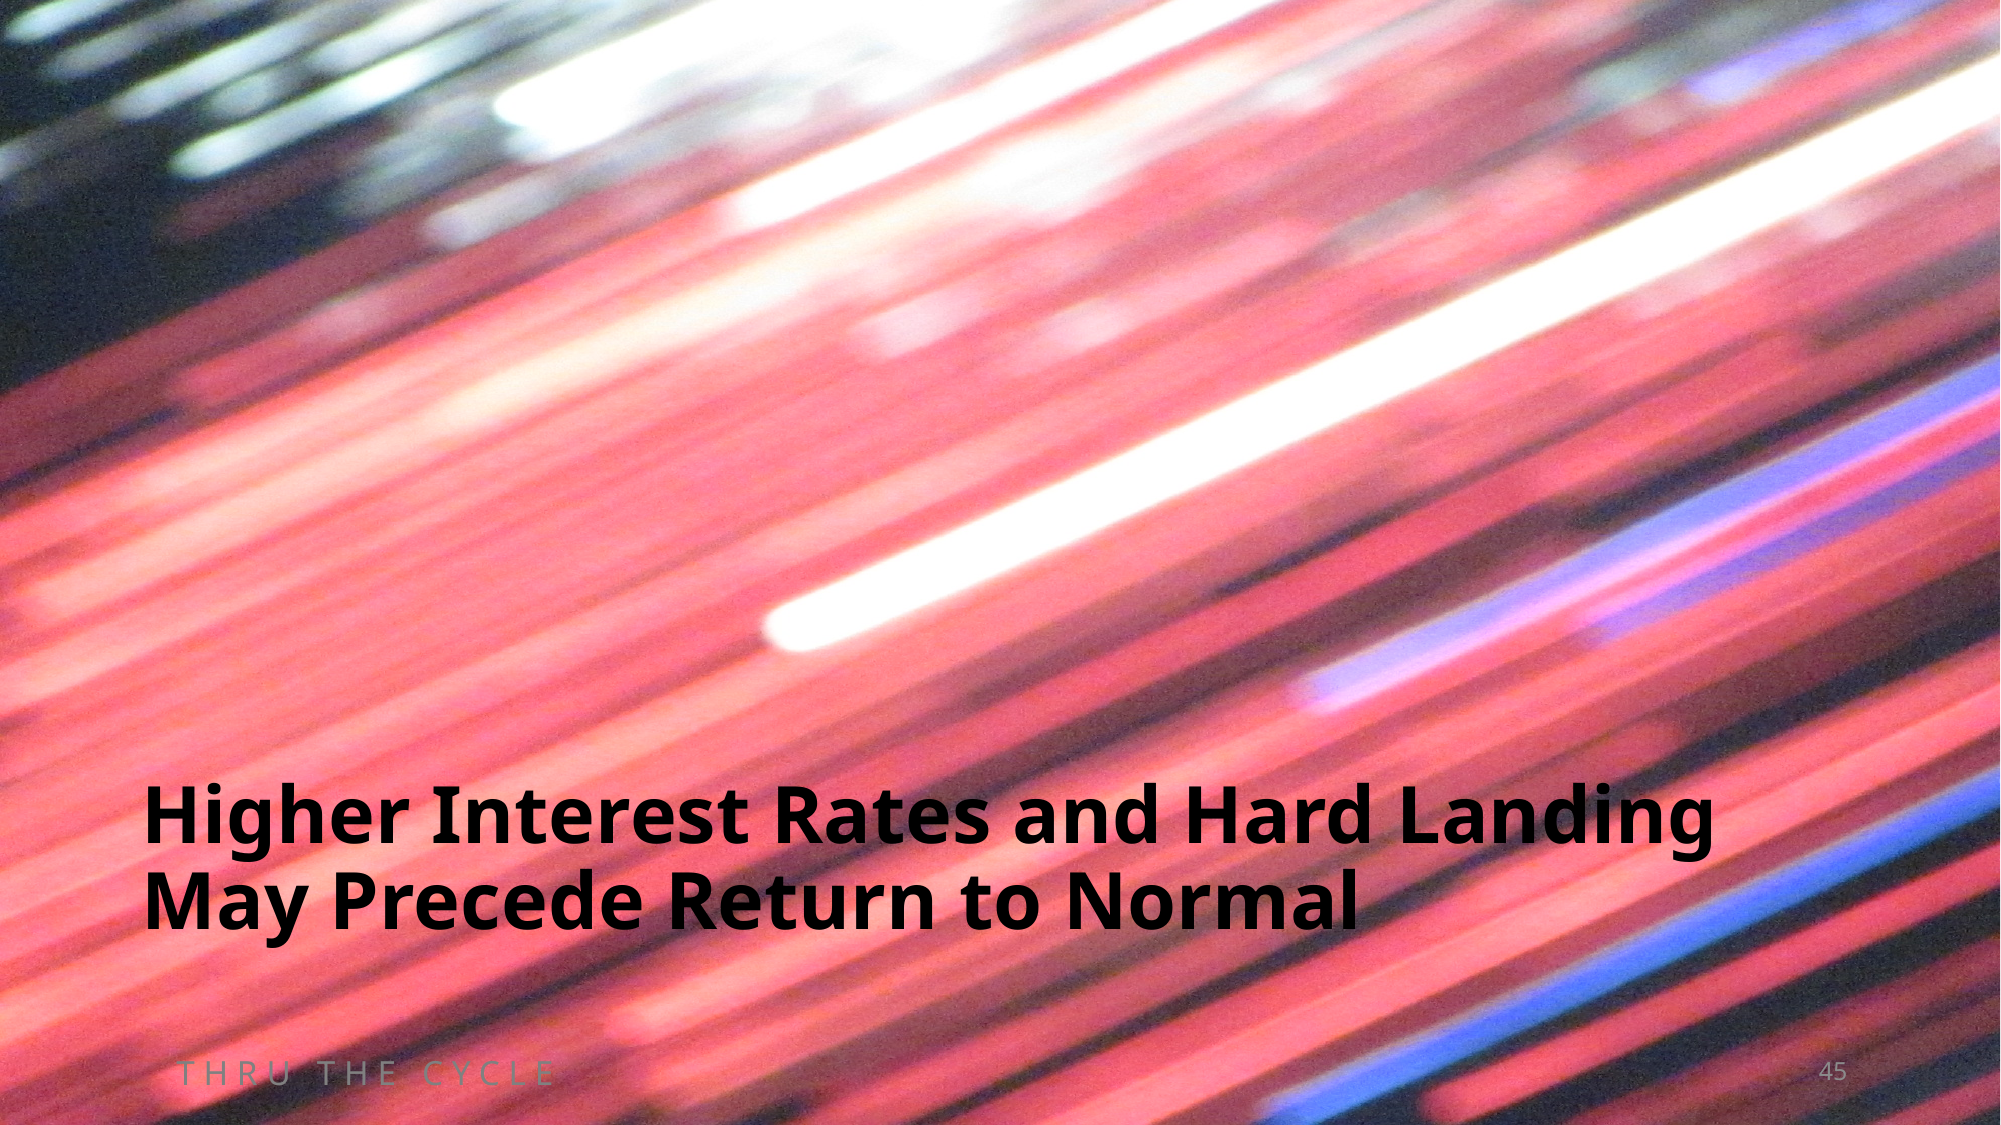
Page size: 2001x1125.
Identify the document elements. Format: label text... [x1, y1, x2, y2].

slide_number 45 [1700, 1042, 1863, 1103]
list Higher Interest Rates and Hard Landing May Precede Return to Normal [126, 767, 1852, 899]
picture [0, 0, 2001, 1125]
